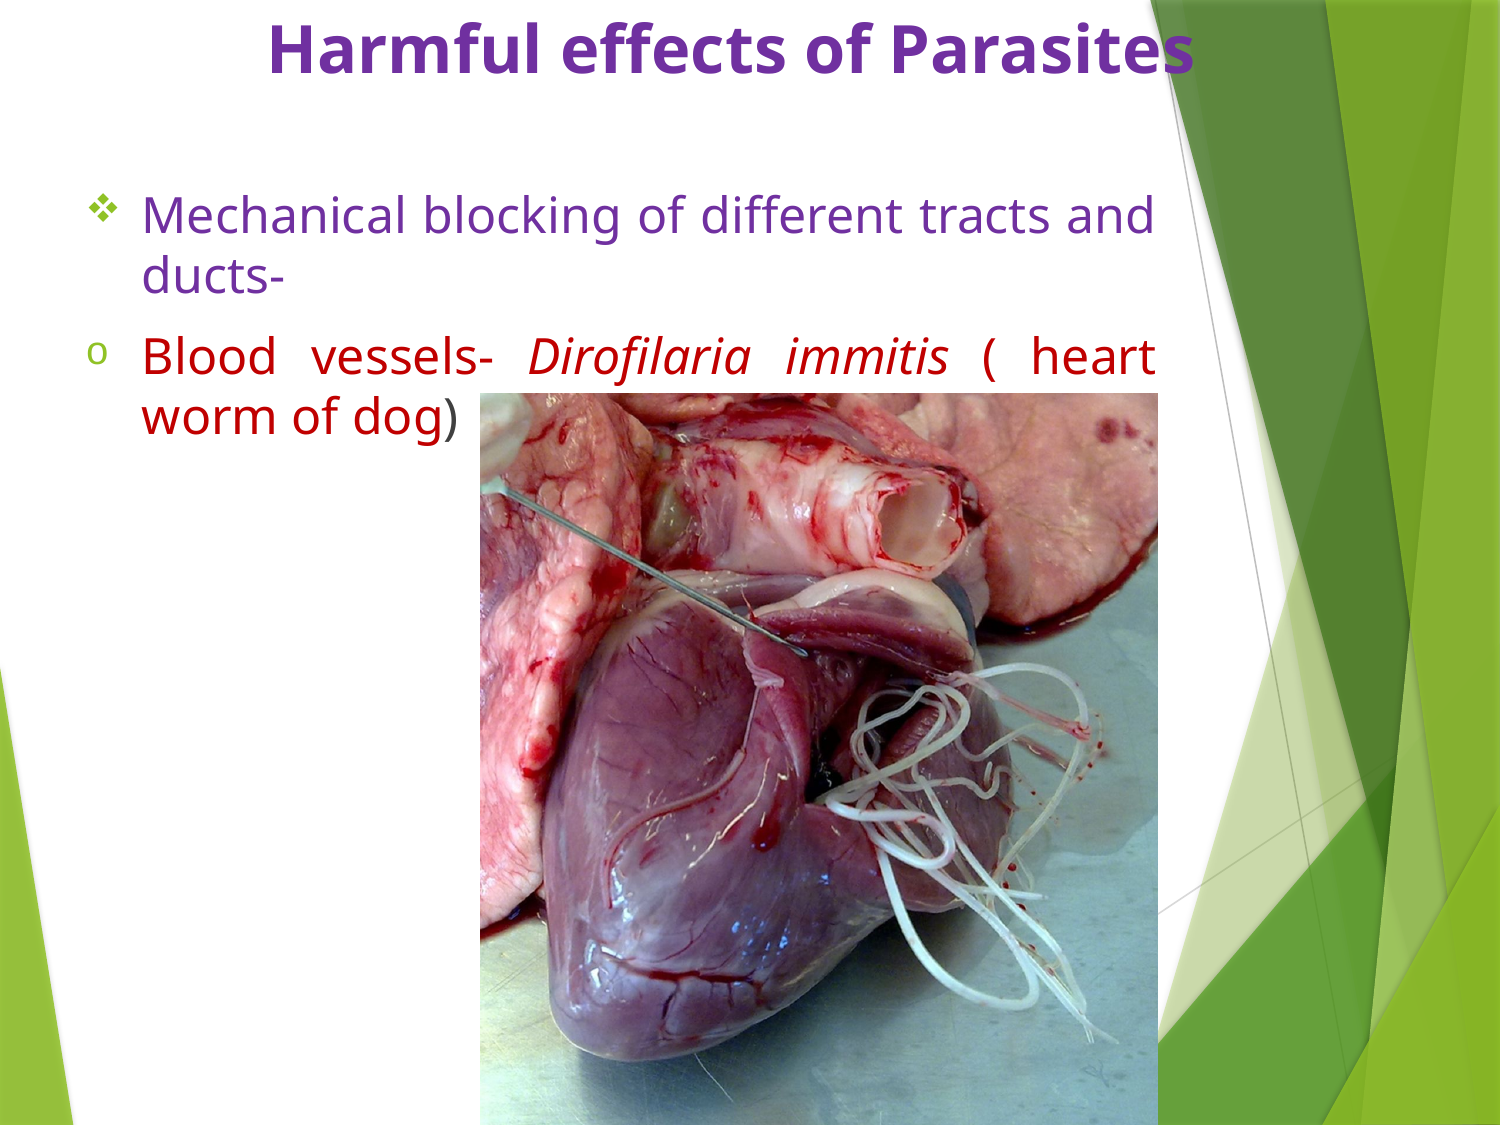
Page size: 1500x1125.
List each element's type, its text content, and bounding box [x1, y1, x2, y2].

picture [479, 393, 1158, 1125]
title [0, 0, 1500, 188]
list Mechanical blocking of different tracts and ducts- Blood vessels- Dirofilaria immitis ( heart worm of dog) [70, 175, 1172, 1125]
text_box Harmful effects of Parasites [0, 0, 1463, 95]
